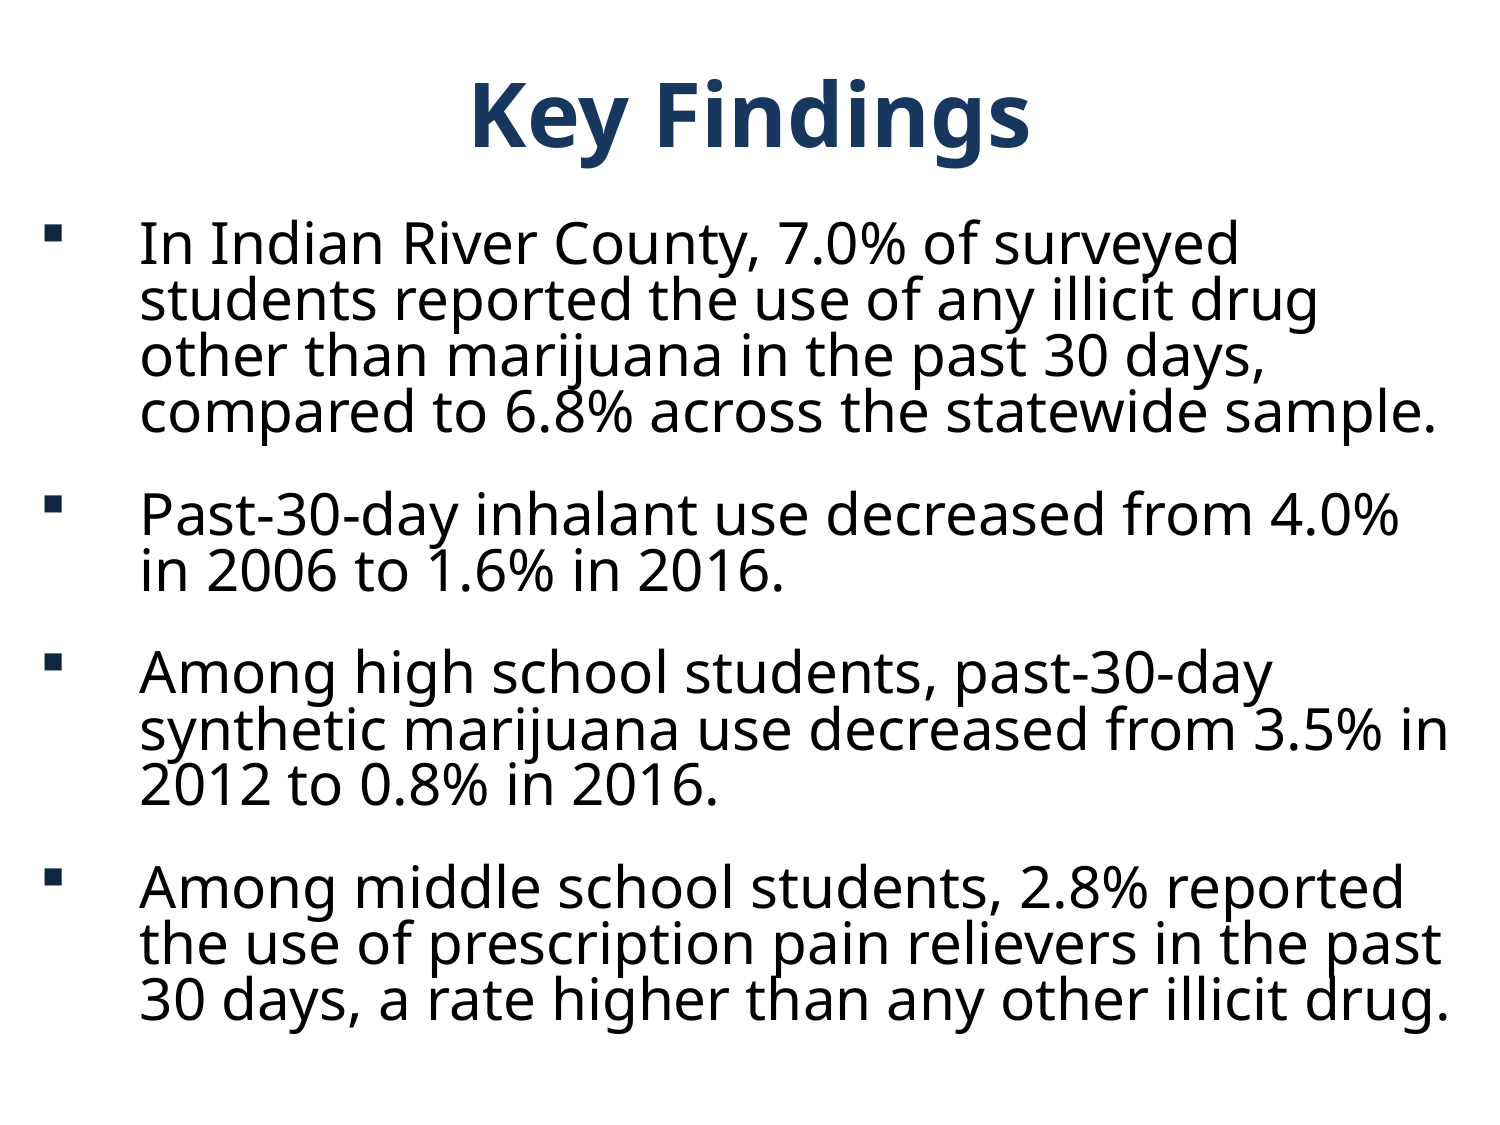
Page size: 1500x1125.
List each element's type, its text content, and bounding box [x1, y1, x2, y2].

text_box In Indian River County, 7.0% of surveyed students reported the use of any illicit drug other than marijuana in the past 30 days, compared to 6.8% across the statewide sample. Past-30-day inhalant use decreased from 4.0% in 2006 to 1.6% in 2016. Among high school students, past-30-day synthetic marijuana use decreased from 3.5% in 2012 to 0.8% in 2016. Among middle school students, 2.8% reported the use of prescription pain relievers in the past 30 days, a rate higher than any other illicit drug. [24, 212, 1475, 938]
text_box Key Findings [37, 62, 1463, 174]
